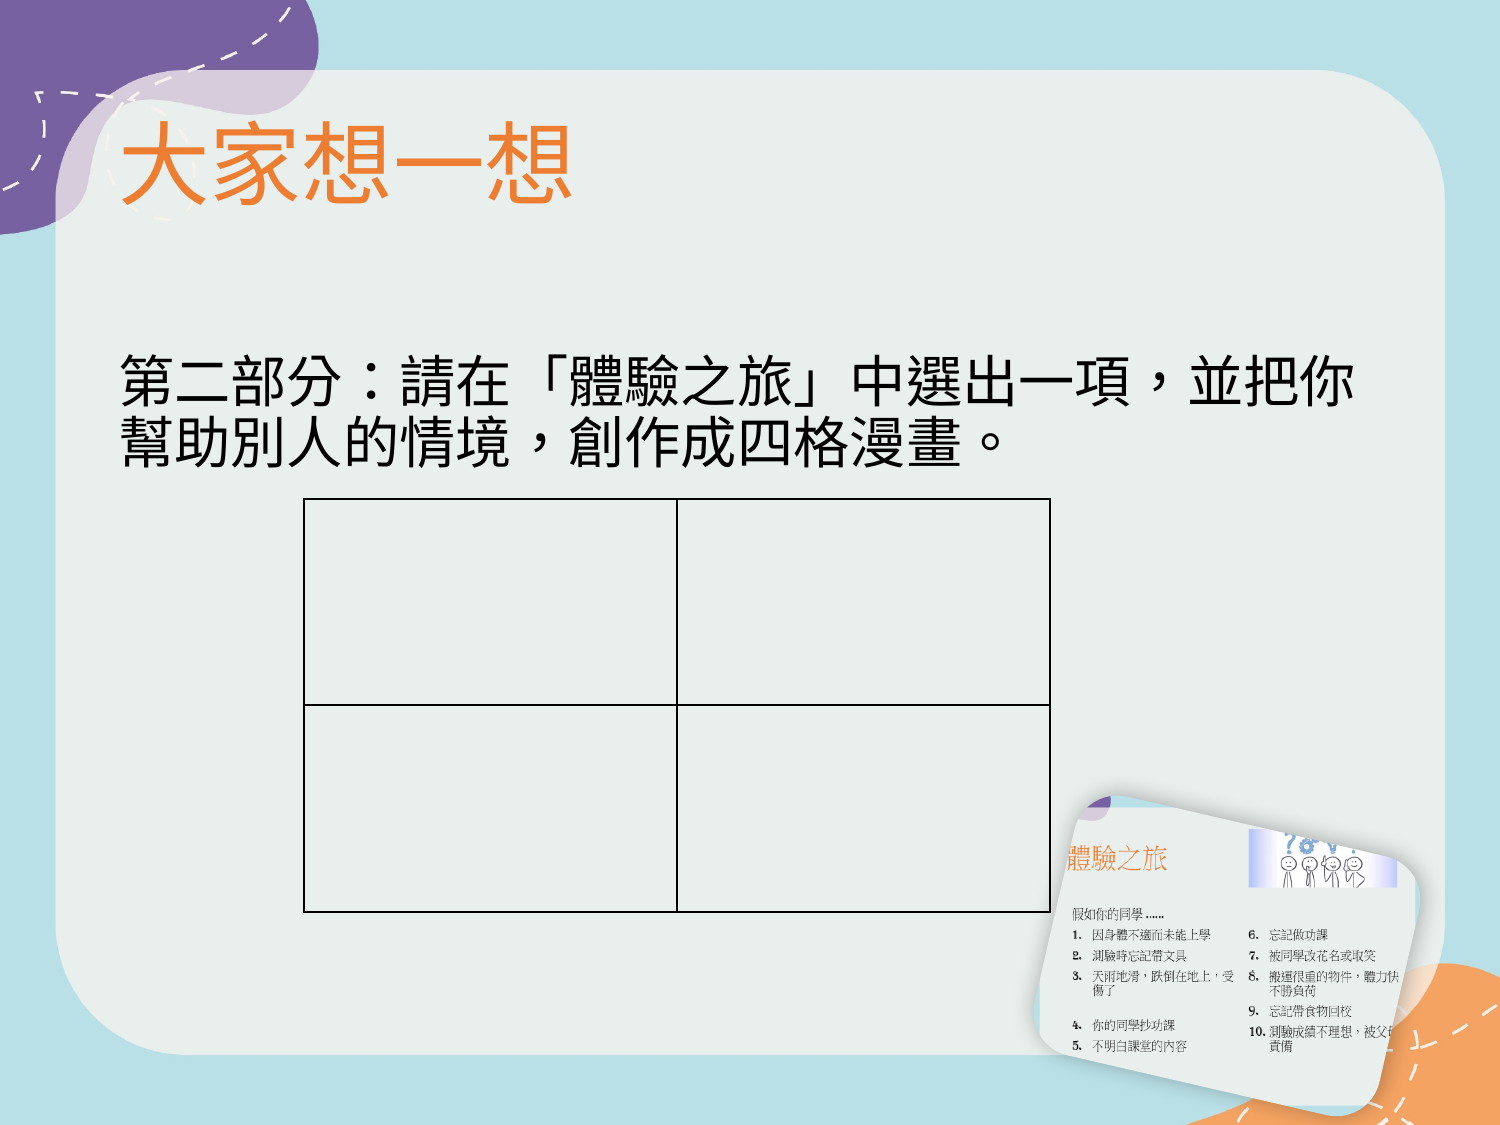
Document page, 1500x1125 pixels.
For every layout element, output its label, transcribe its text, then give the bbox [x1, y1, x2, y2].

title 大家想一想 [103, 59, 1397, 278]
table_cell [305, 706, 676, 911]
table_cell [678, 706, 1049, 911]
picture [0, 0, 1500, 1125]
list 第二部分：請在「體驗之旅」中選出一項，並把你幫助別人的情境，創作成四格漫畫。 [103, 346, 1397, 1061]
table_header [678, 500, 1049, 704]
table_header [305, 500, 676, 704]
